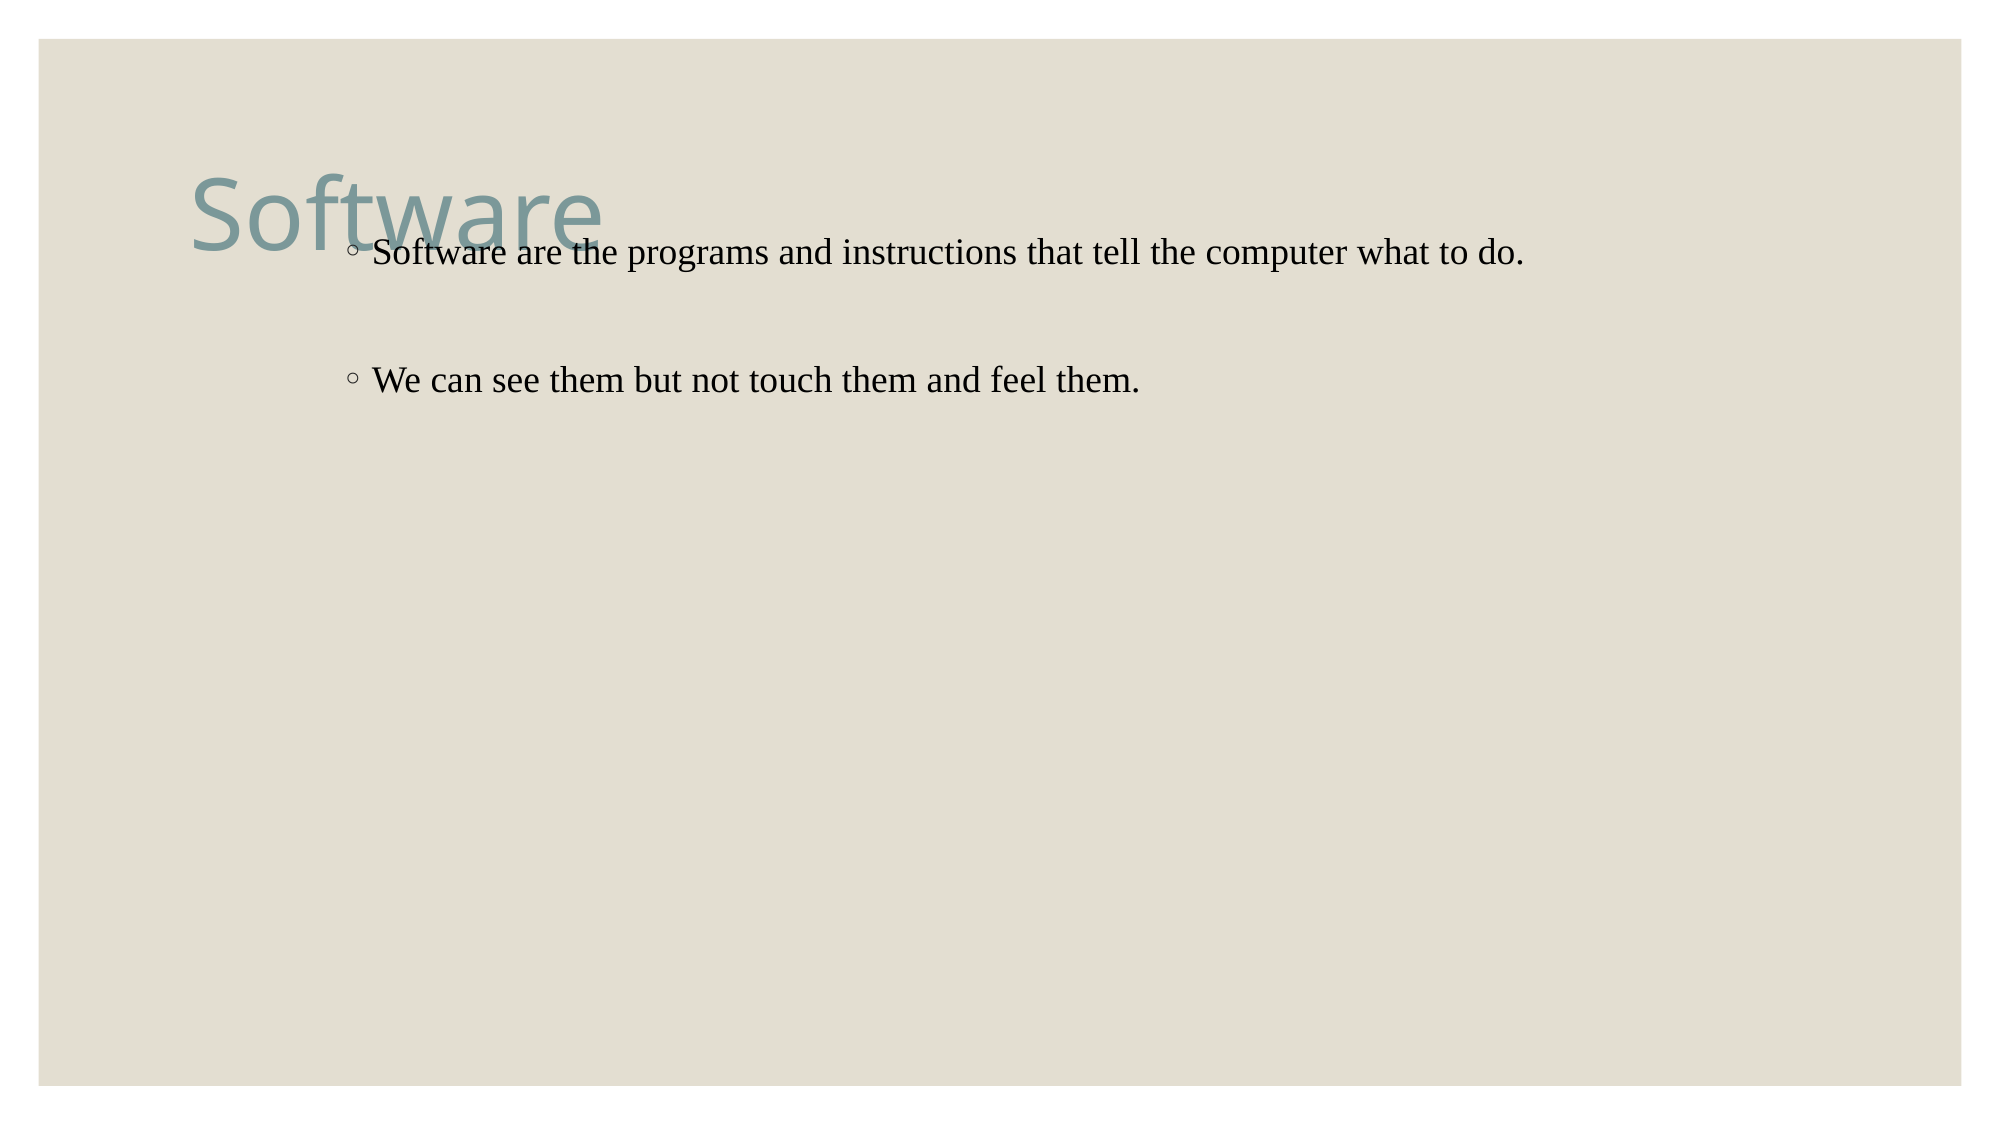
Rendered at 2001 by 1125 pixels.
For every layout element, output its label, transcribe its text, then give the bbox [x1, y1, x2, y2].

list Software are the programs and instructions that tell the computer what to do. We can see them but not touch them and feel them. [326, 220, 1674, 1059]
title Software [174, 105, 1825, 331]
